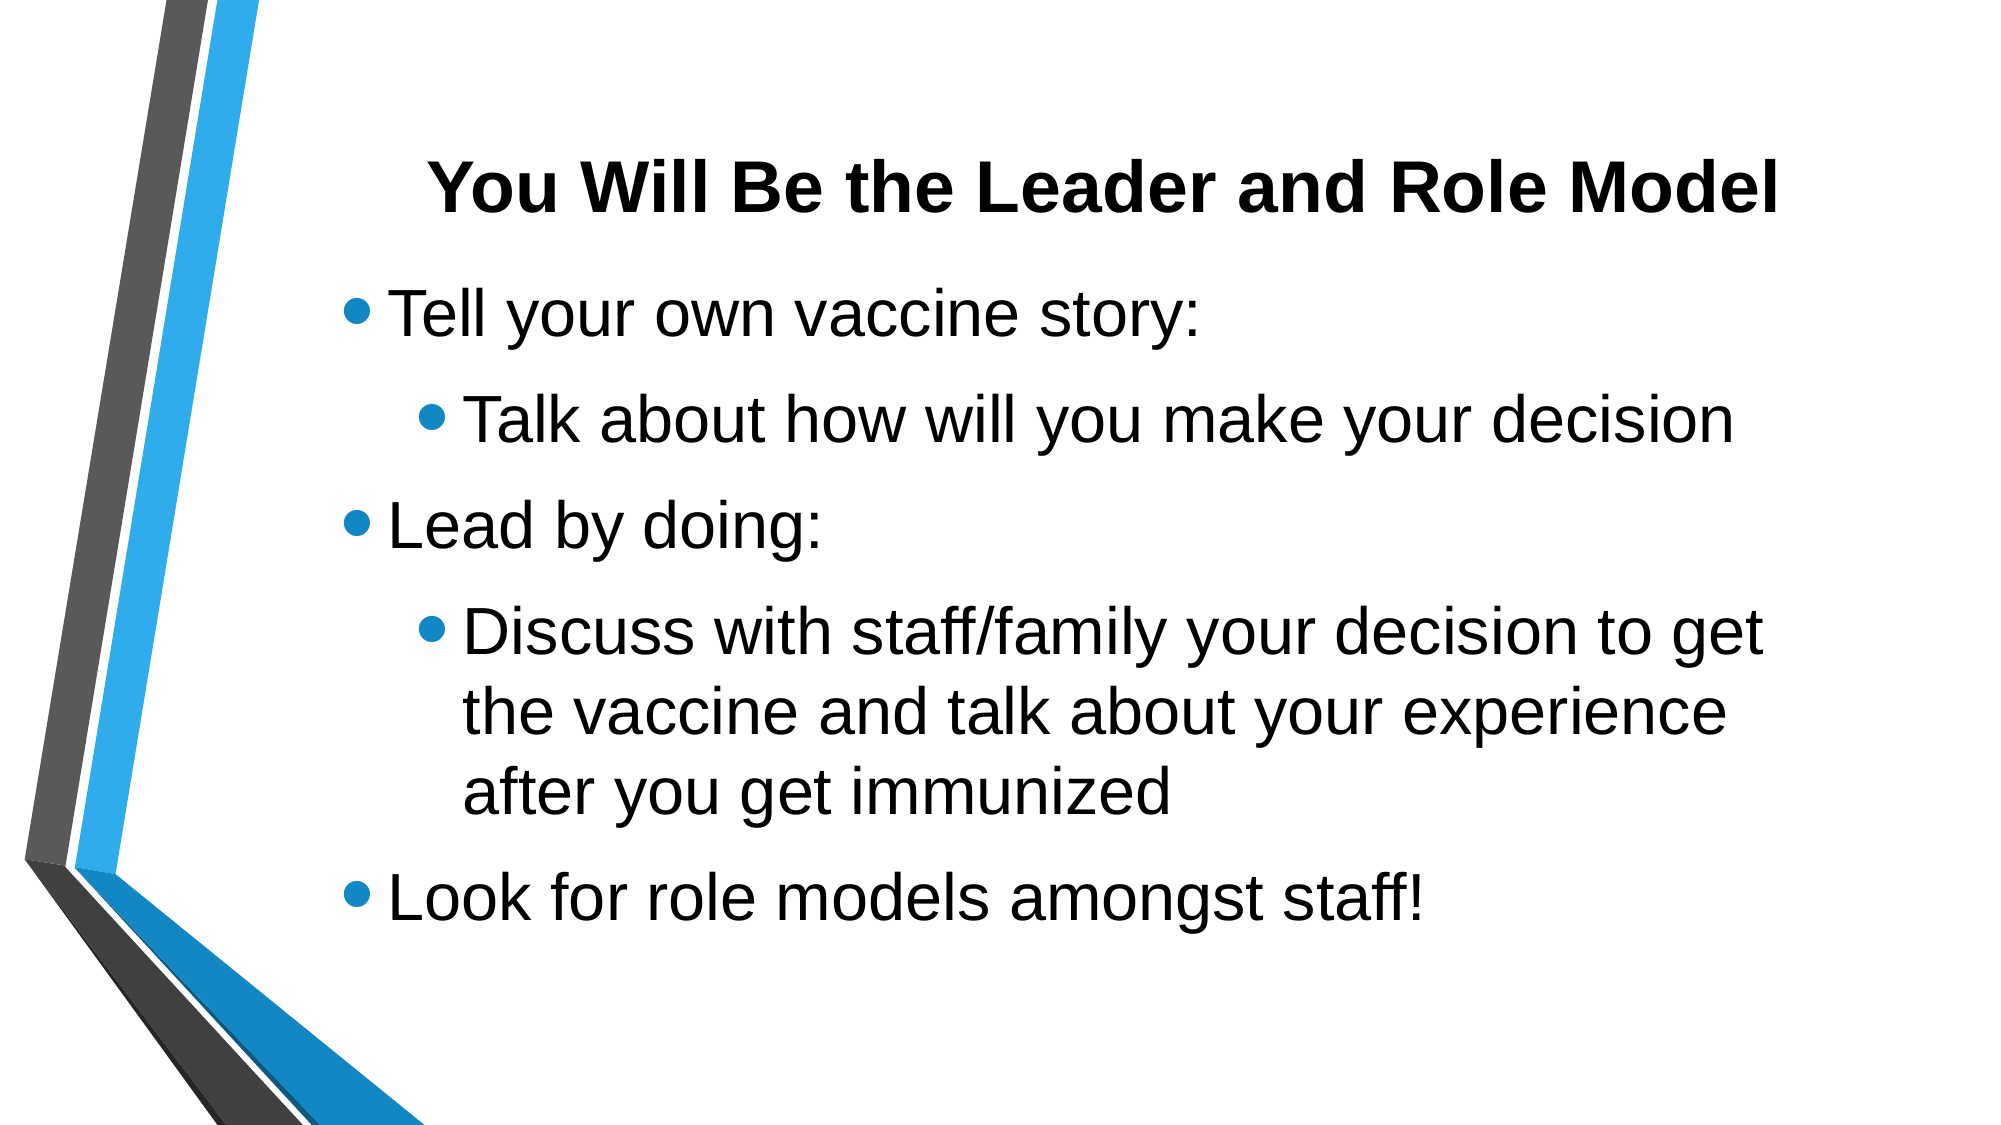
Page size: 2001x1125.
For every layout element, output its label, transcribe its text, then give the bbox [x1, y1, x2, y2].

list Tell your own vaccine story: Talk about how will you make your decision Lead by doing: Discuss with staff/family your decision to get the vaccine and talk about your experience after you get immunized Look for role models amongst staff! [325, 262, 1887, 1076]
title You Will Be the Leader and Role Model [283, 103, 1927, 263]
